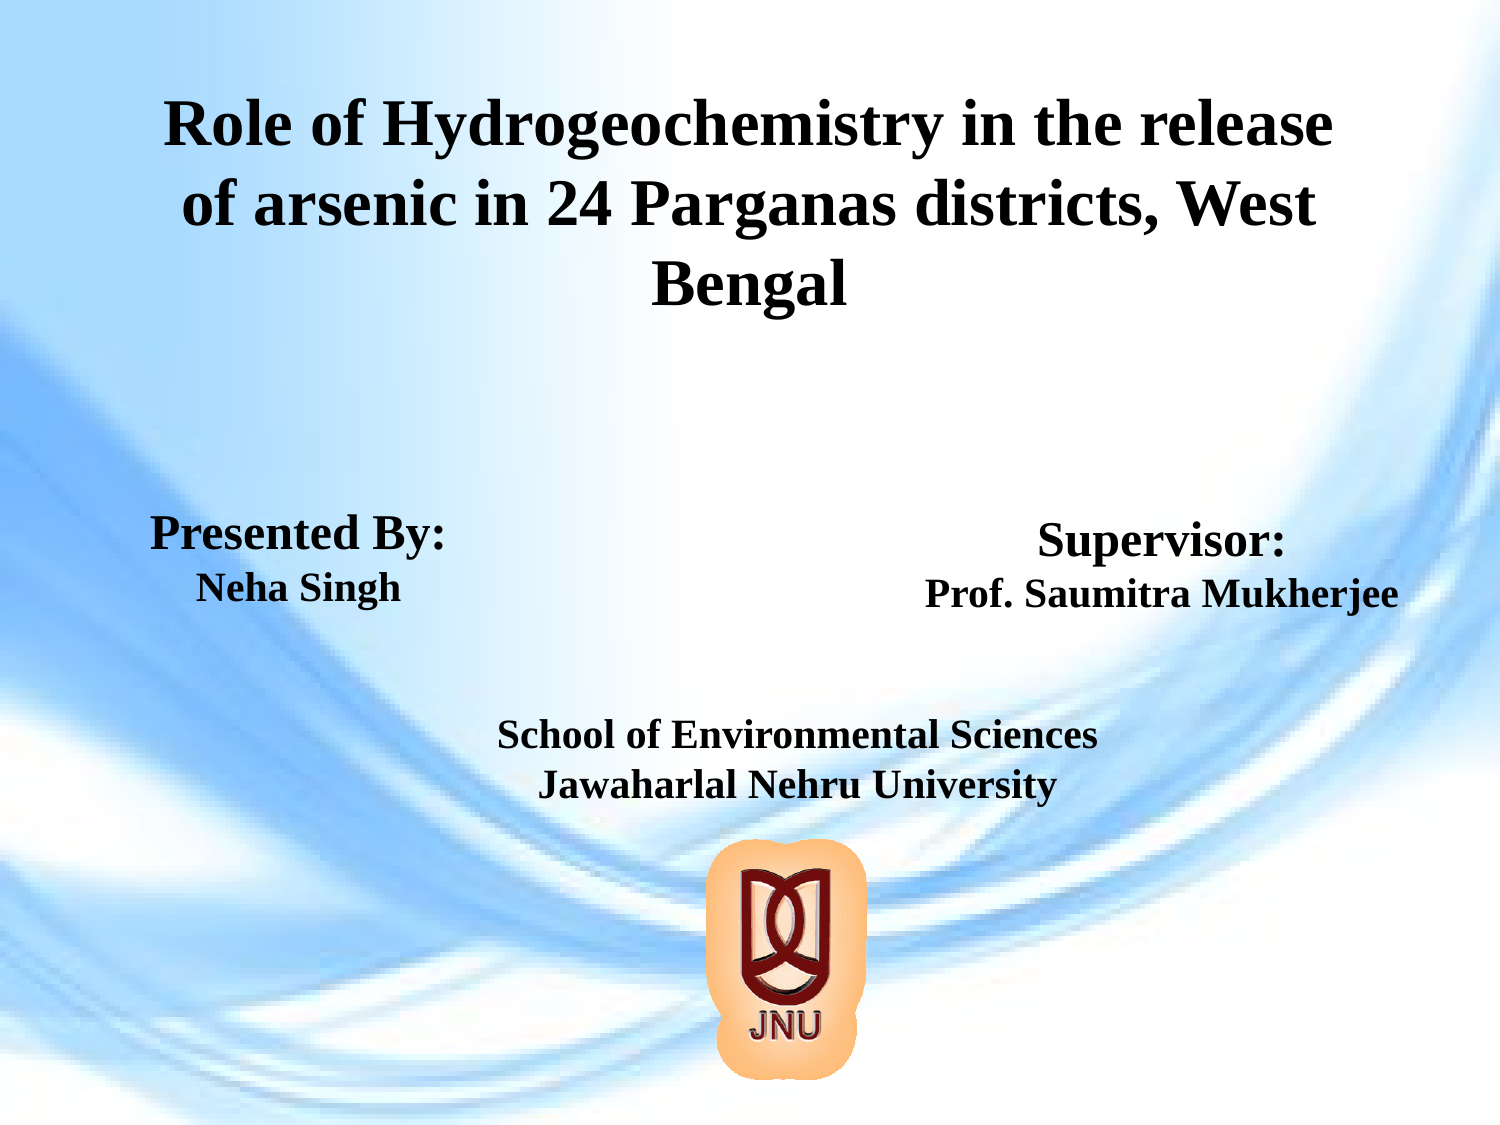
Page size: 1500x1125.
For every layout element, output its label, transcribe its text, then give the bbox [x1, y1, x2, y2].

text_box Presented By: Neha Singh [117, 492, 481, 667]
text_box Supervisor: Prof. Saumitra Mukherjee [902, 498, 1423, 674]
text_box Role of Hydrogeochemistry in the release of arsenic in 24 Parganas districts, West Bengal [128, 71, 1371, 327]
picture [0, 0, 1500, 1125]
text_box School of Environmental Sciences Jawaharlal Nehru University [452, 699, 1144, 815]
